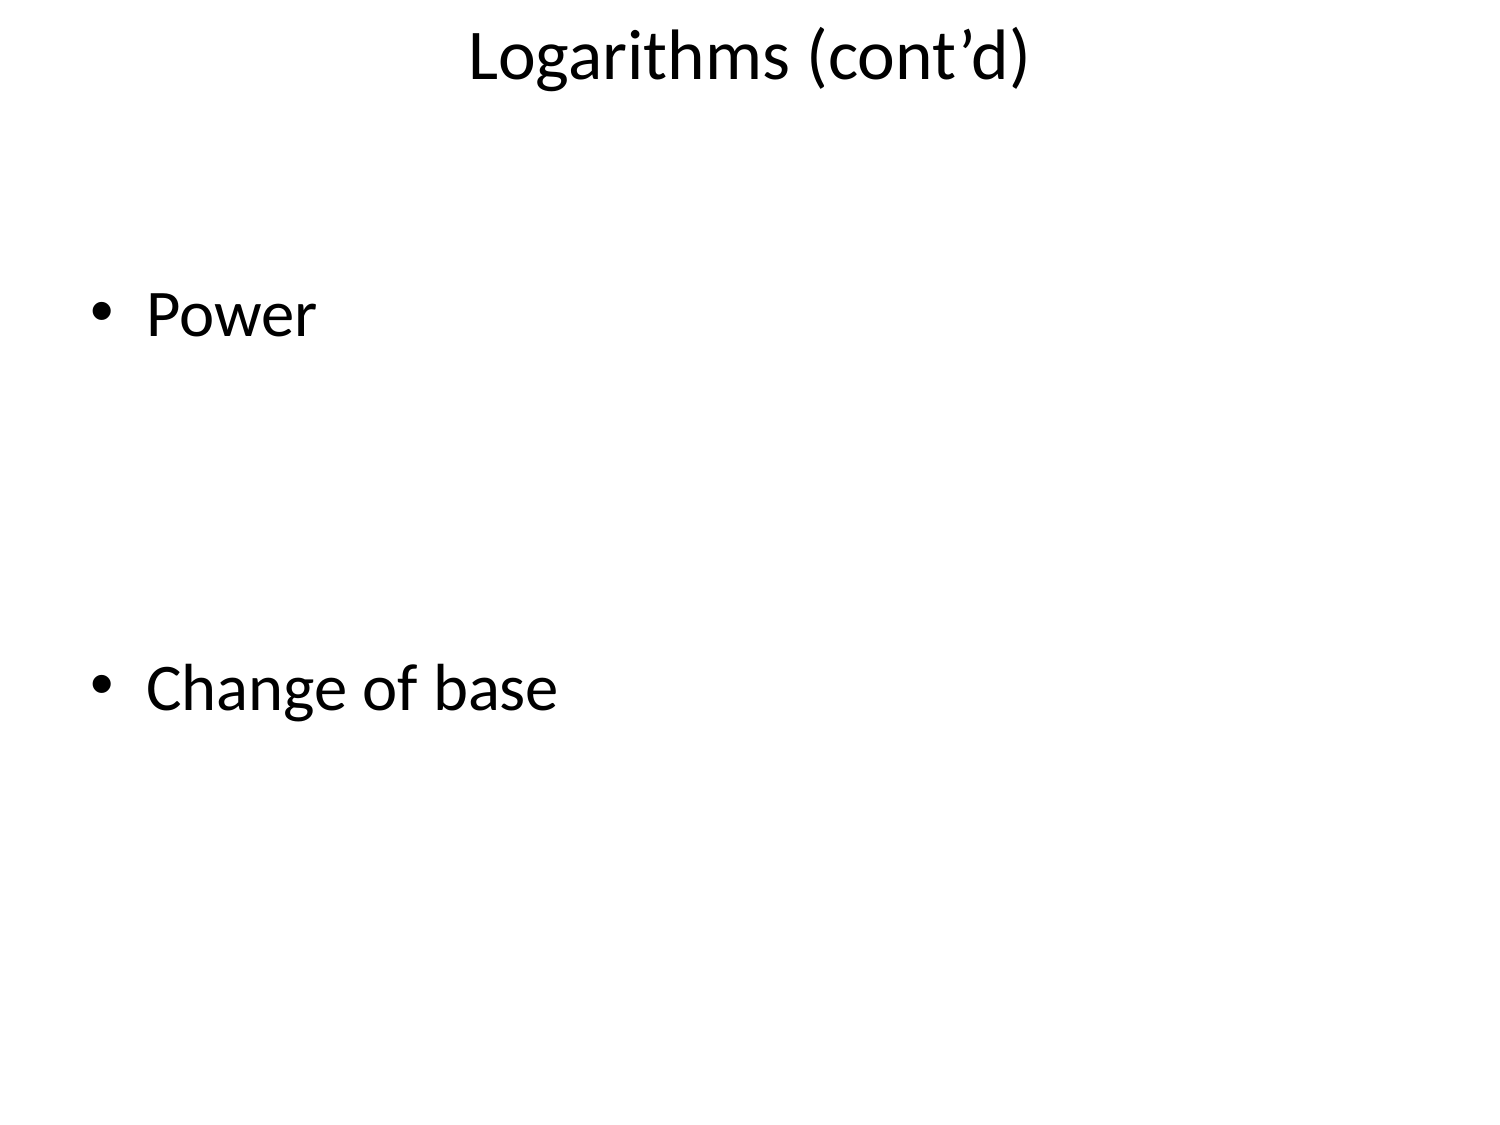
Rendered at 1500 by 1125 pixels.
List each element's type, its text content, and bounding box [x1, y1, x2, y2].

title Logarithms (cont’d) [75, 0, 1425, 188]
list Power Change of base [75, 262, 1425, 1005]
